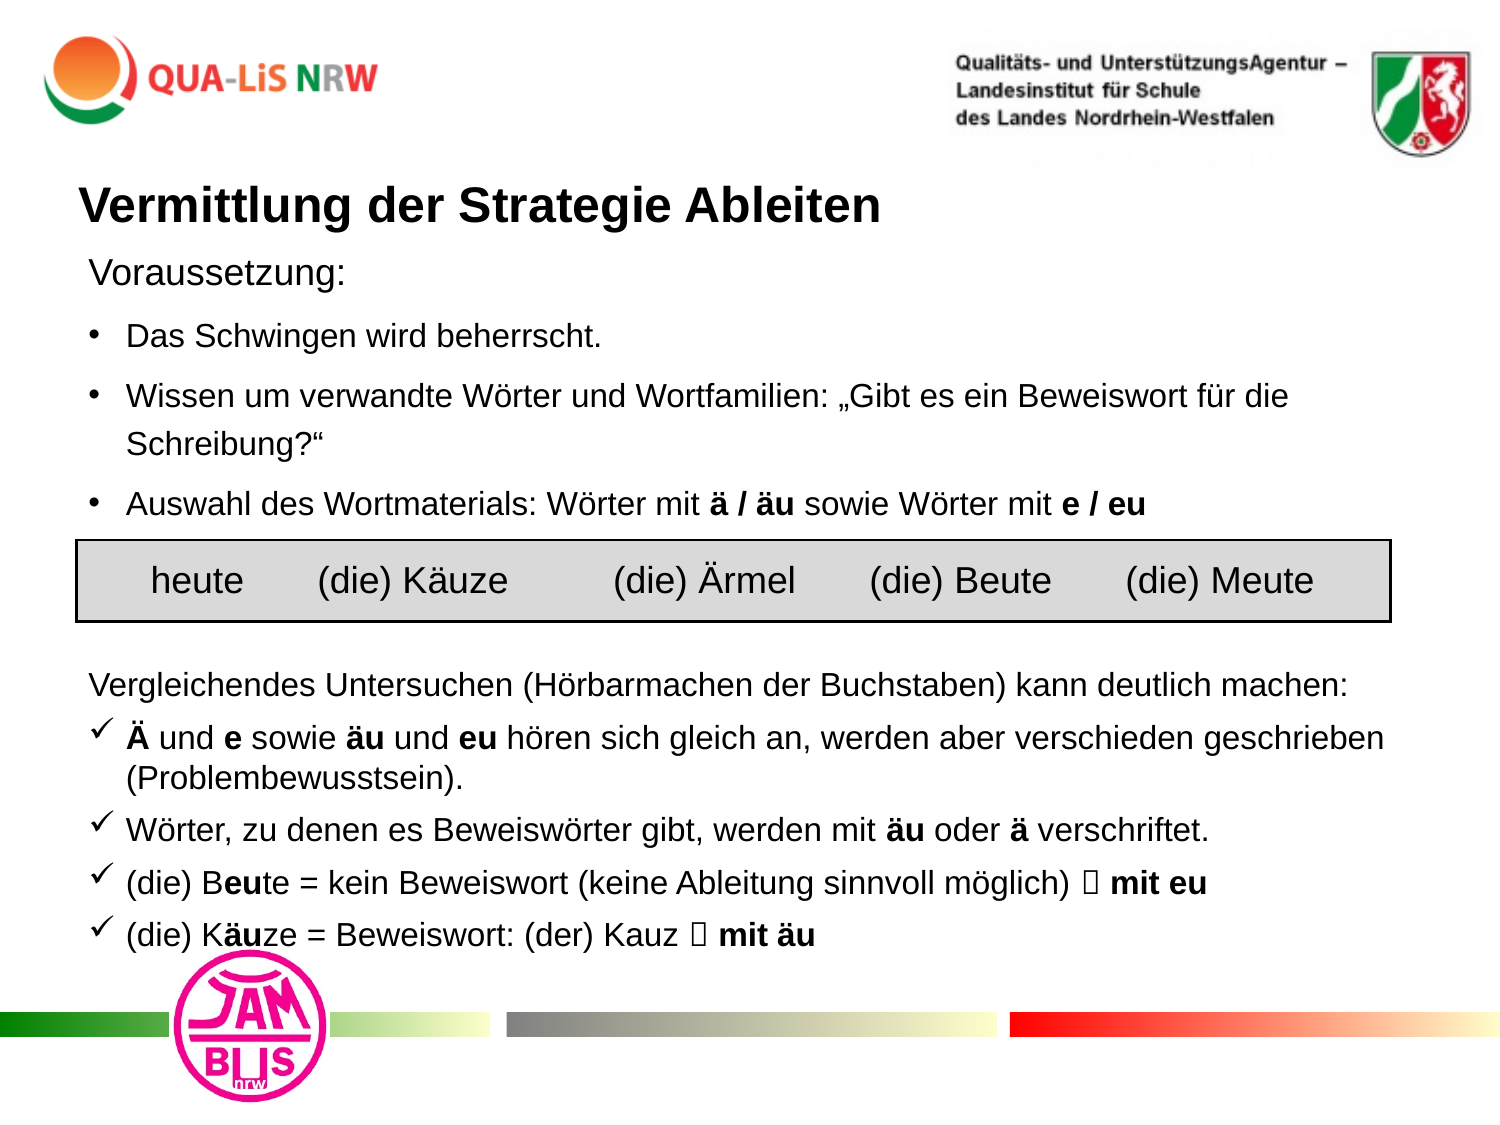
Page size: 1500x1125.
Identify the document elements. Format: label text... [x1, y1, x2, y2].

picture [948, 29, 1483, 177]
picture [169, 965, 330, 1105]
table_header heute (die) Käuze (die) Ärmel (die) Beute (die) Meute [78, 541, 1389, 620]
picture [41, 29, 384, 128]
text_box Vermittlung der Strategie Ableiten [78, 125, 1429, 279]
text_box Voraussetzung: Das Schwingen wird beherrscht. Wissen um verwandte Wörter und Wortfamilien: „Gibt es ein Beweiswort für die Schreibung?“ Auswahl des Wortmaterials: Wörter mit ä / äu sowie Wörter mit e / eu Vergleichendes Untersuchen (Hörbarmachen der Buchstaben) kann deutlich machen: Ä und e sowie äu und eu hören sich gleich an, werden aber verschieden geschrieben (Problembewusstsein). Wörter, zu denen es Beweiswörter gibt, werden mit äu oder ä verschriftet. (die) Beute = kein Beweiswort (keine Ableitung sinnvoll möglich)  mit eu (die) Käuze = Beweiswort: (der) Kauz  mit äu [73, 231, 1458, 965]
